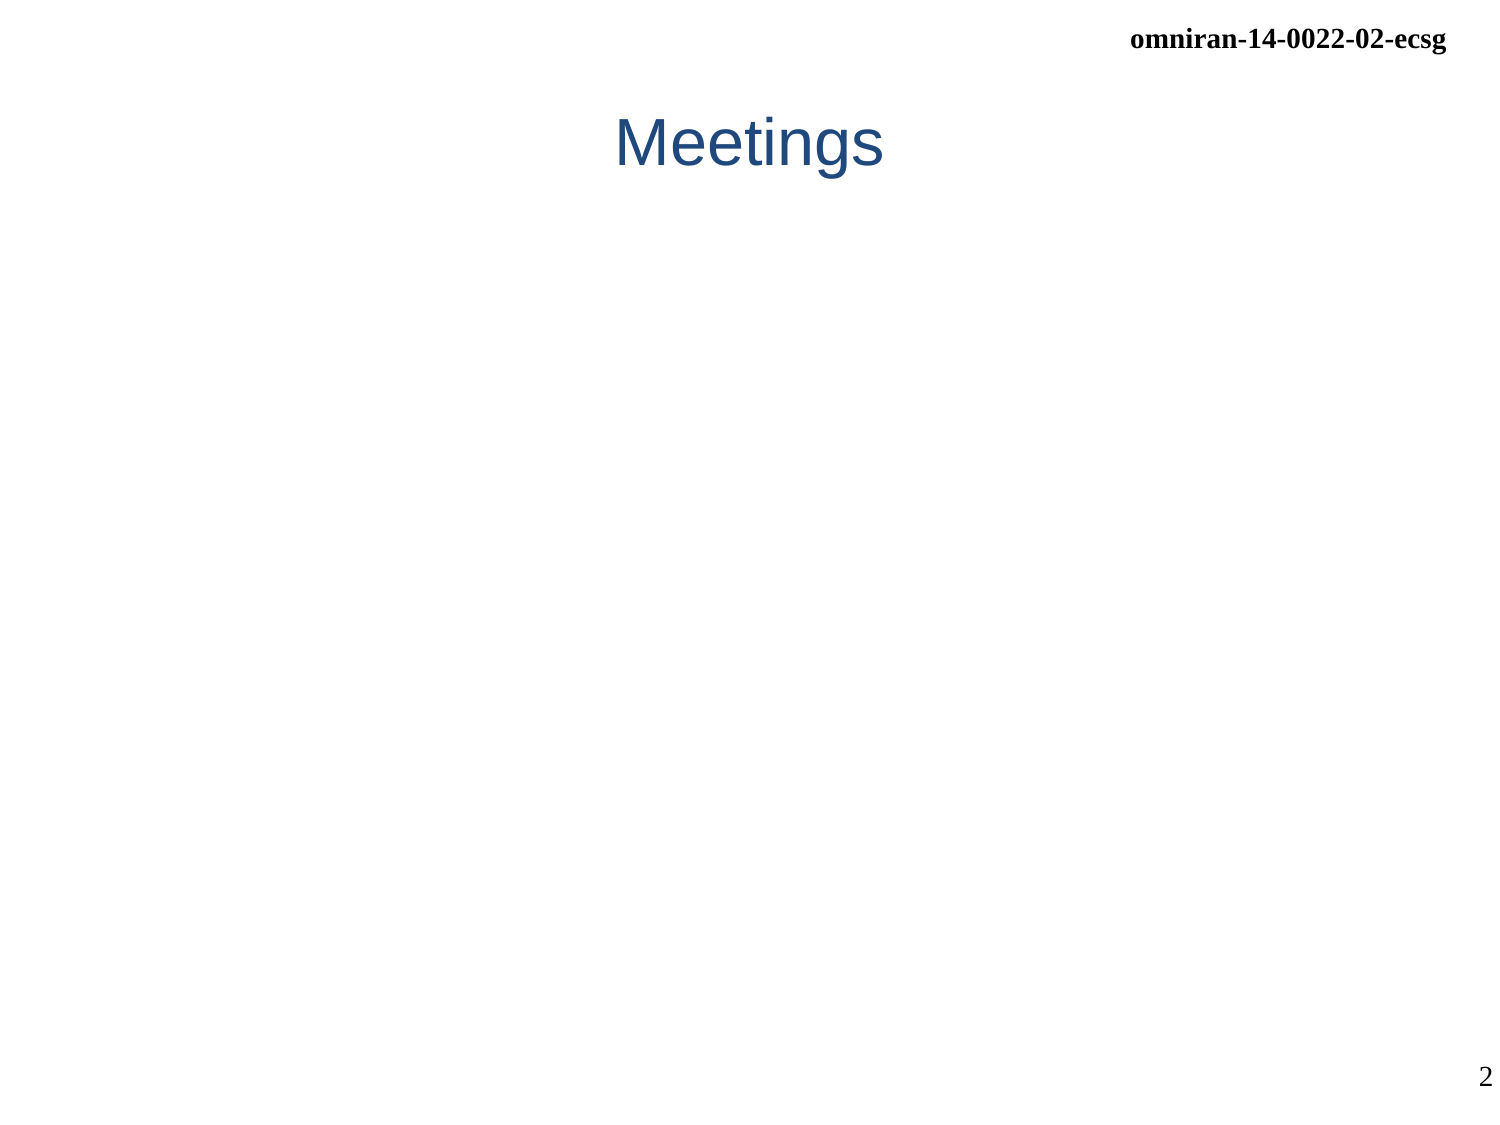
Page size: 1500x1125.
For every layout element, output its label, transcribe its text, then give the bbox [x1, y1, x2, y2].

title Meetings [75, 45, 1425, 233]
